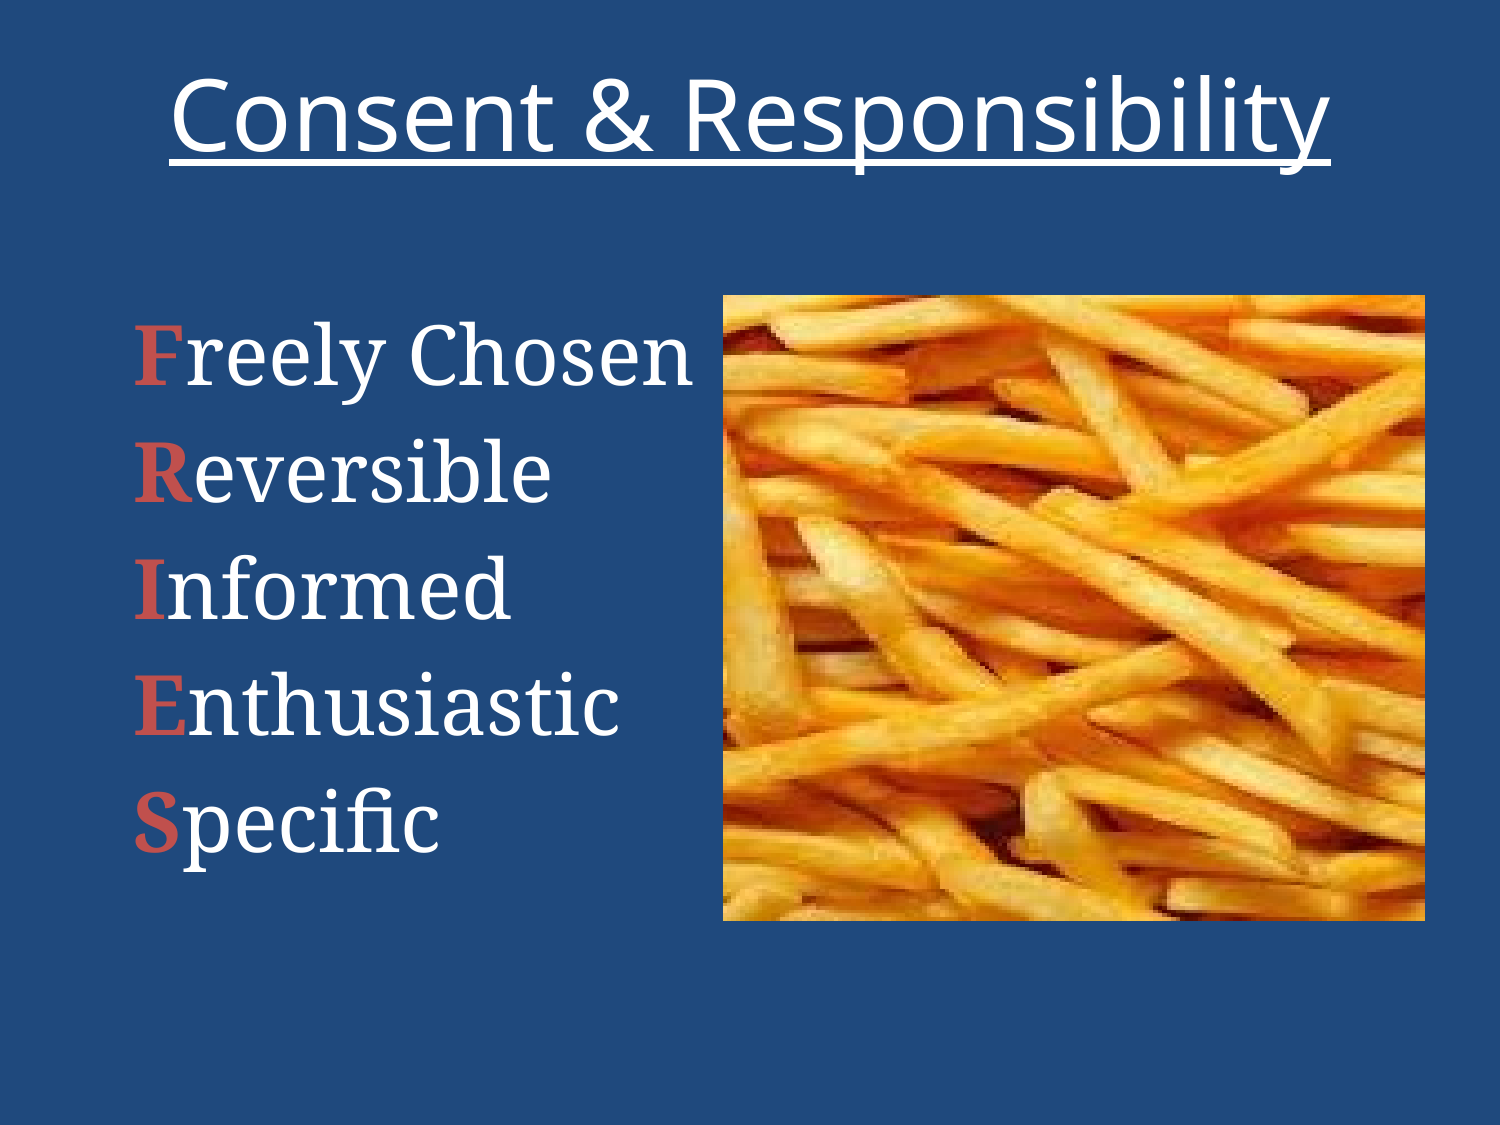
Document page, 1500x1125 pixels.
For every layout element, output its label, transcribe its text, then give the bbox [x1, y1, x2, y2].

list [723, 294, 1426, 921]
list Freely Chosen Reversible Informed Enthusiastic Specific [118, 295, 781, 1005]
title Consent & Responsibility [75, 0, 1425, 223]
